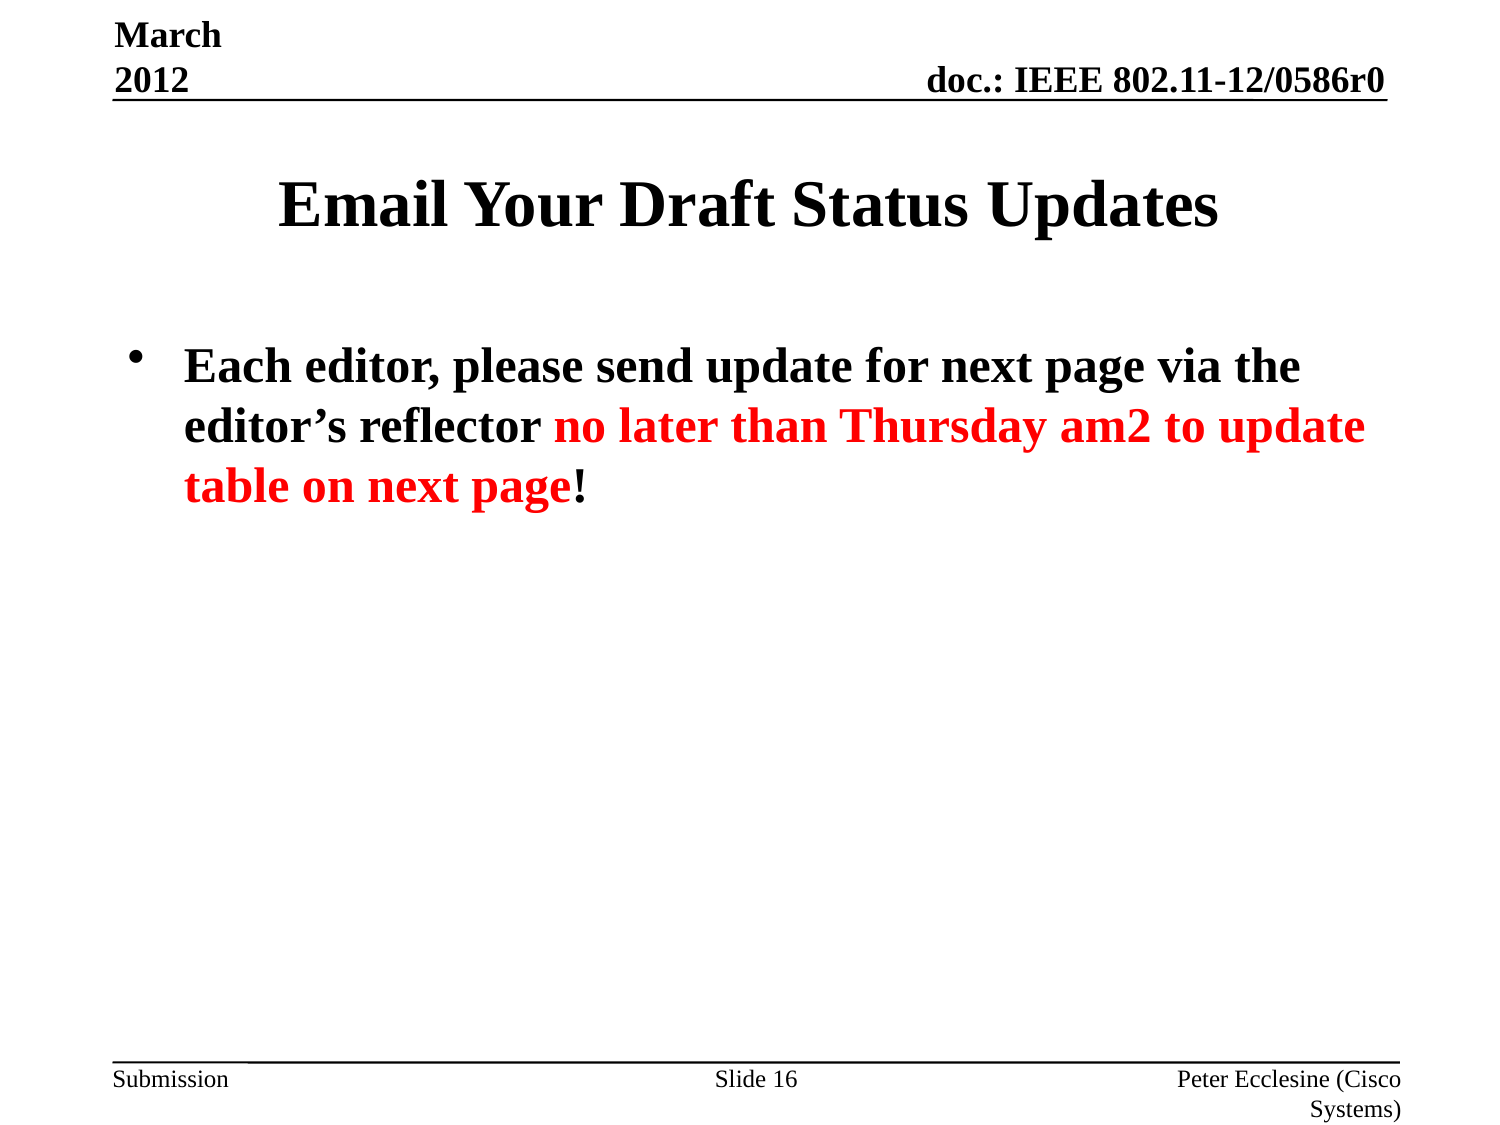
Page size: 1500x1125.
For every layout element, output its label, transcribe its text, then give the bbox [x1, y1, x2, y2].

list Each editor, please send update for next page via the editor’s reflector no later than Thursday am2 to update table on next page! [112, 324, 1388, 1001]
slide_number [114, 54, 274, 101]
footer Peter Ecclesine (Cisco Systems) [1164, 1061, 1402, 1093]
title Email Your Draft Status Updates [112, 112, 1388, 288]
slide_number Slide 16 [714, 1061, 798, 1093]
